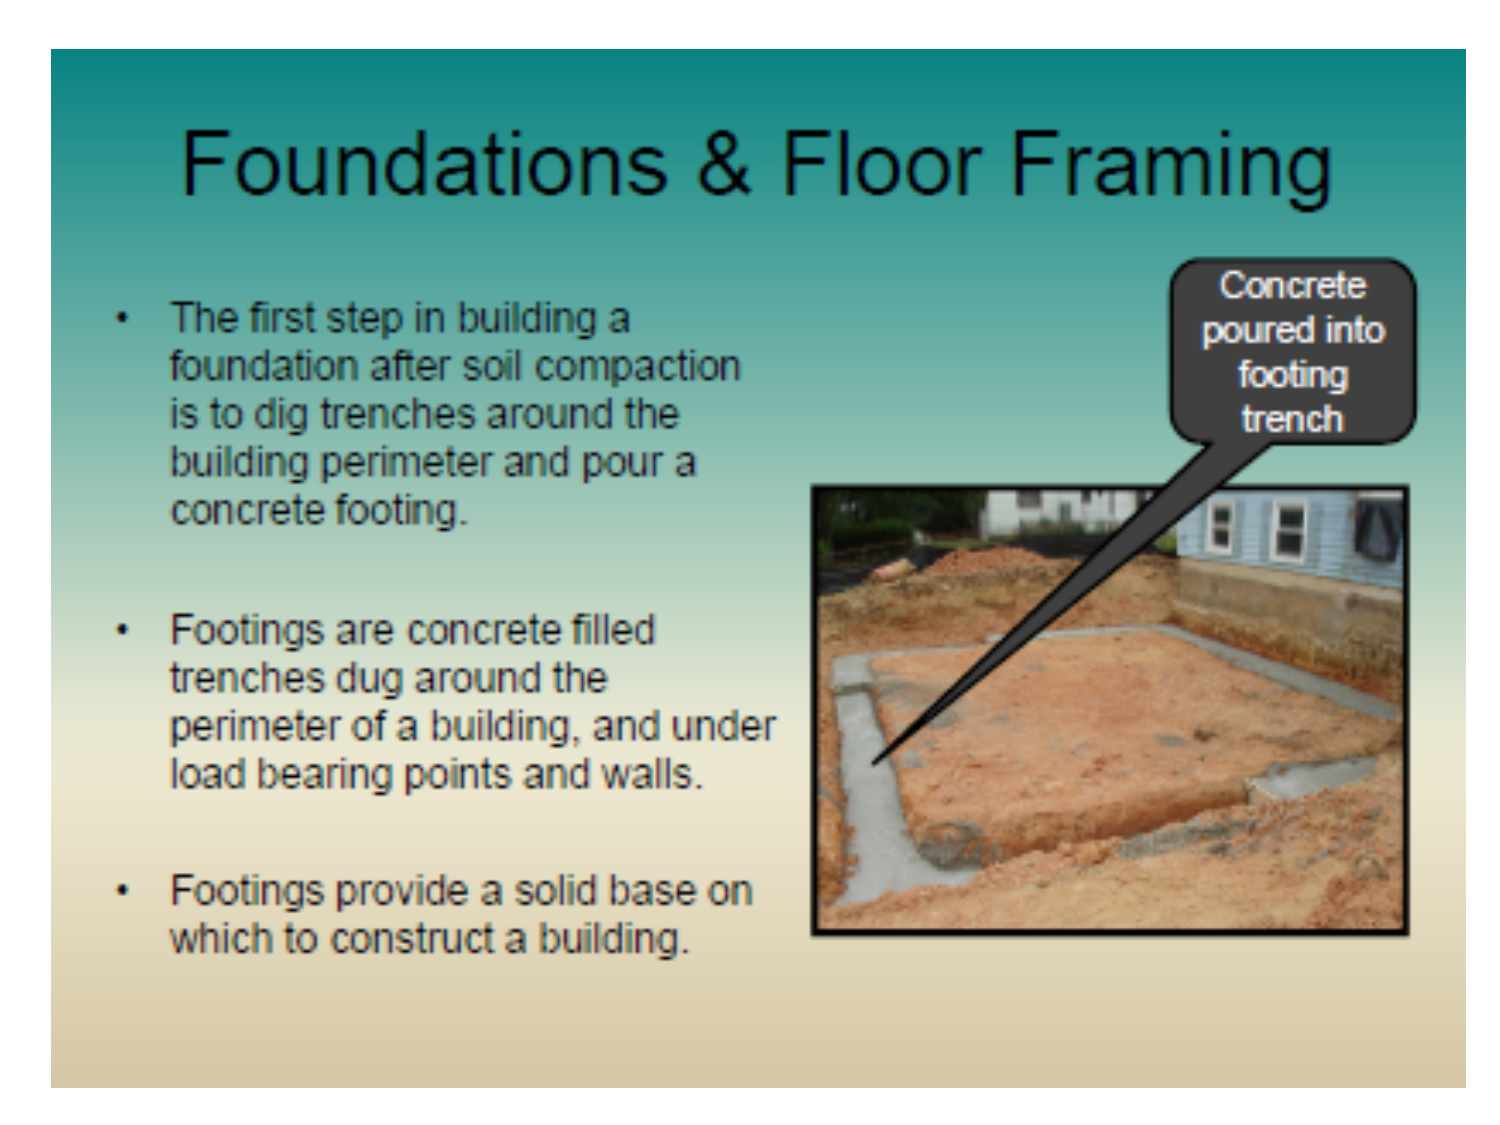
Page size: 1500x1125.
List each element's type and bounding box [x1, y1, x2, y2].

picture [51, 49, 1466, 1088]
